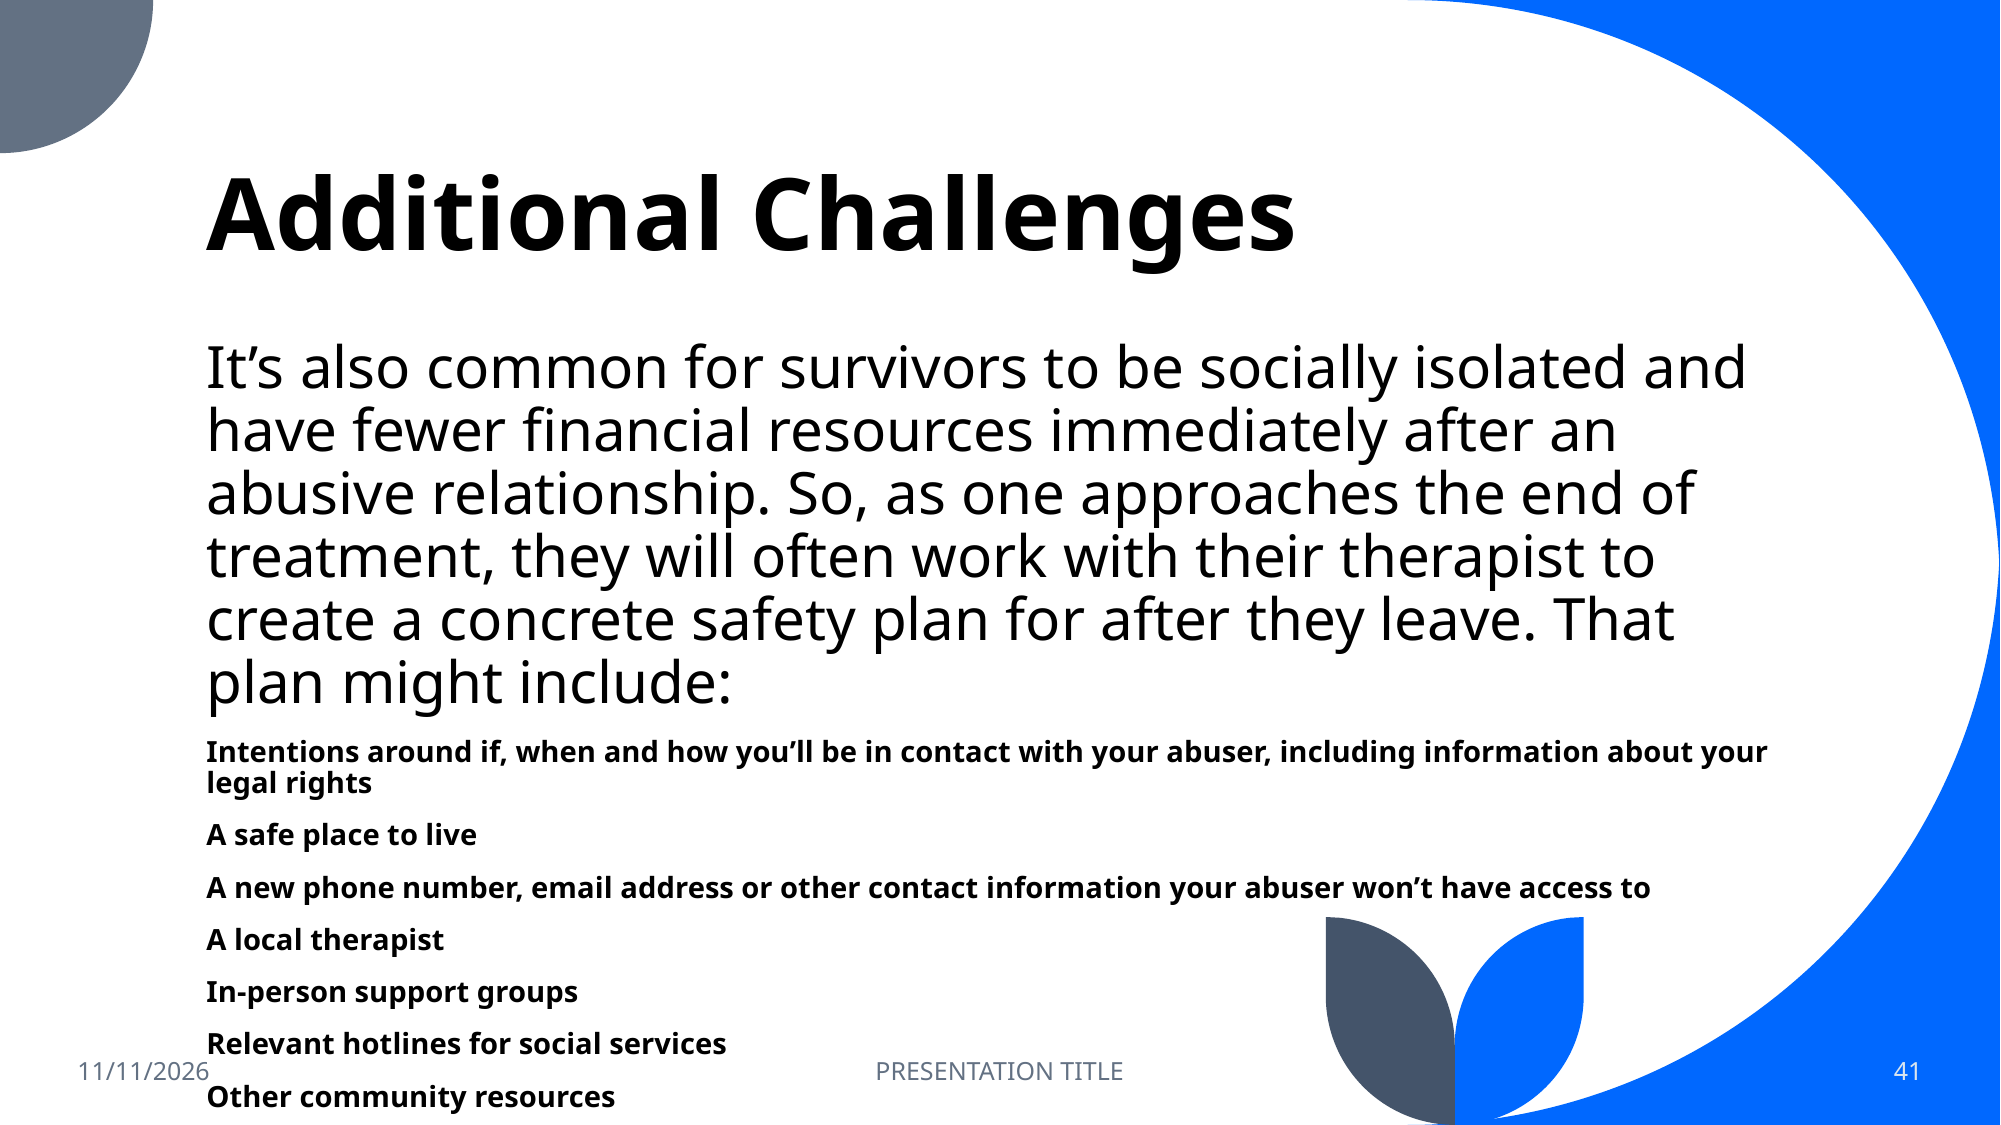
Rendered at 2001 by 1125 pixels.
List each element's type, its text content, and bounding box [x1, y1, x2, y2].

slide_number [62, 1042, 513, 1103]
slide_number 41 [1665, 1042, 1938, 1103]
title Additional Challenges [191, 62, 1796, 280]
list It’s also common for survivors to be socially isolated and have fewer financial resources immediately after an abusive relationship. So, as one approaches the end of treatment, they will often work with their therapist to create a concrete safety plan for after they leave. That plan might include: Intentions around if, when and how you’ll be in contact with your abuser, including information about your legal rights A safe place to live A new phone number, email address or other contact information your abuser won’t have access to A local therapist In-person support groups Relevant hotlines for social services Other community resources [191, 330, 1796, 884]
footer PRESENTATION TITLE [662, 1042, 1338, 1103]
